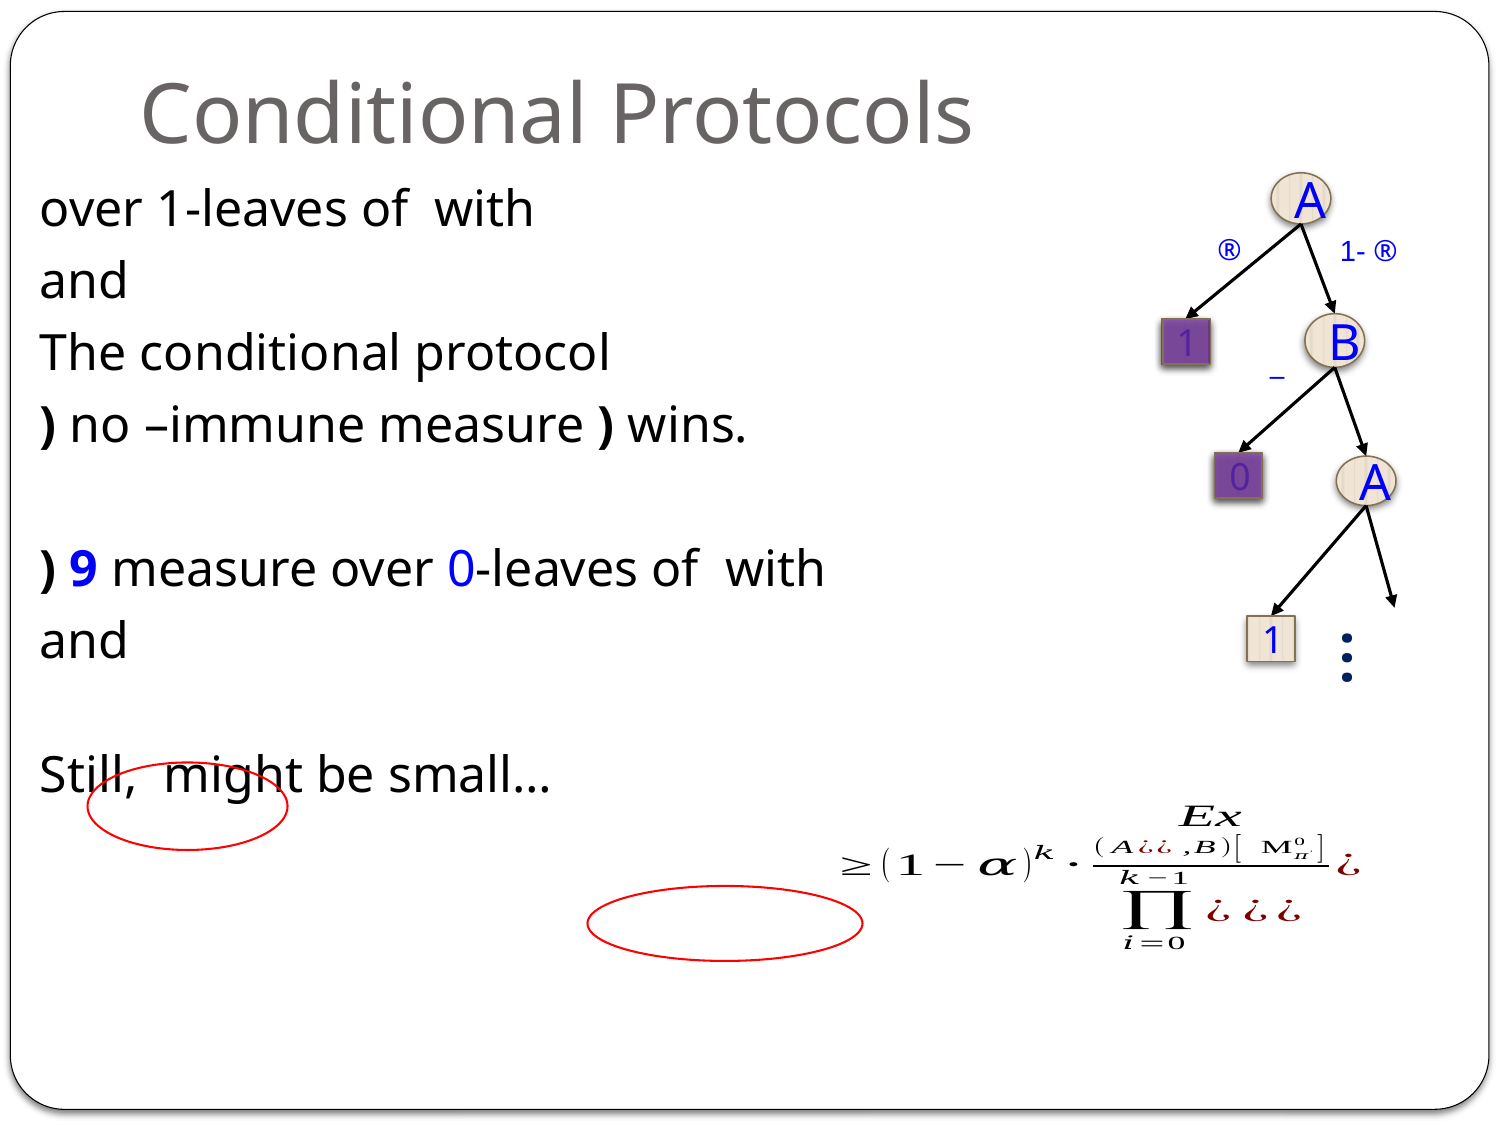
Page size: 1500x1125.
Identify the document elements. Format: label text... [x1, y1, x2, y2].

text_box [1161, 172, 1417, 365]
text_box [1214, 313, 1427, 736]
title Conditional Protocols [124, 0, 1400, 176]
text_box [86, 761, 289, 852]
text_box [586, 884, 864, 962]
